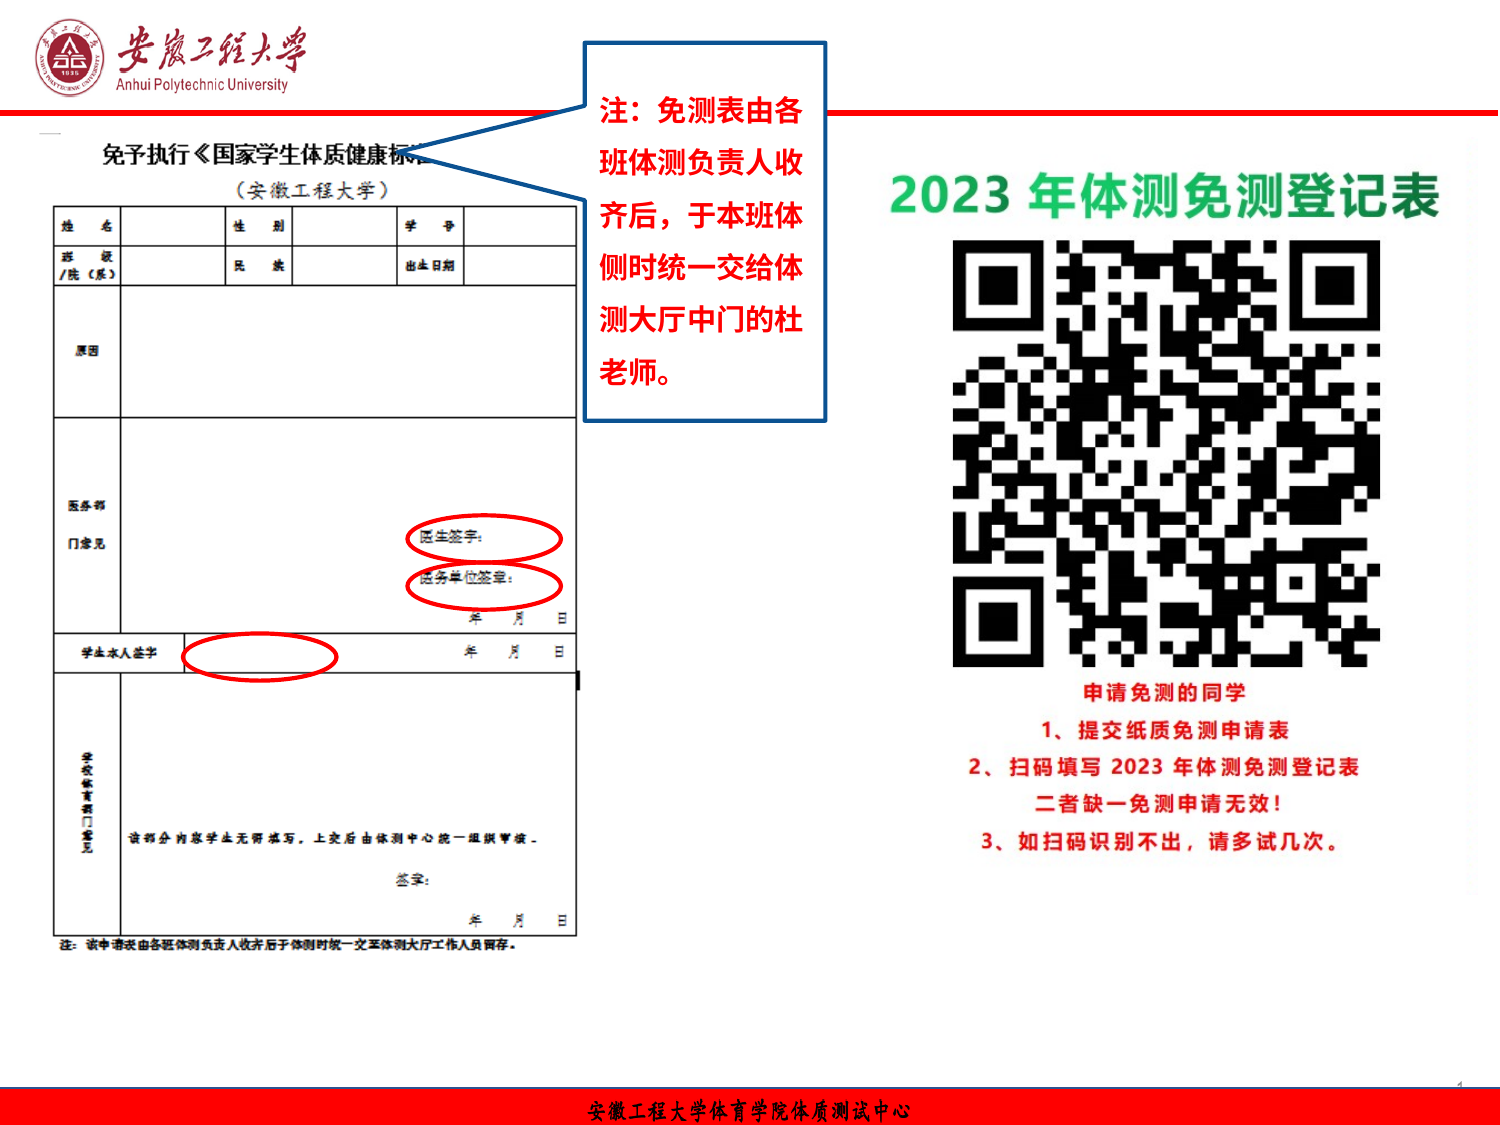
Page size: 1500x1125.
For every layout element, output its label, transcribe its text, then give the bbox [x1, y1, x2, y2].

slide_number [1149, 1042, 1500, 1103]
text_box 注：免测表由各班体测负责人收齐后，于本班体侧时统一交给体测大厅中门的杜老师。 [474, 40, 828, 423]
picture [0, 0, 1500, 1125]
